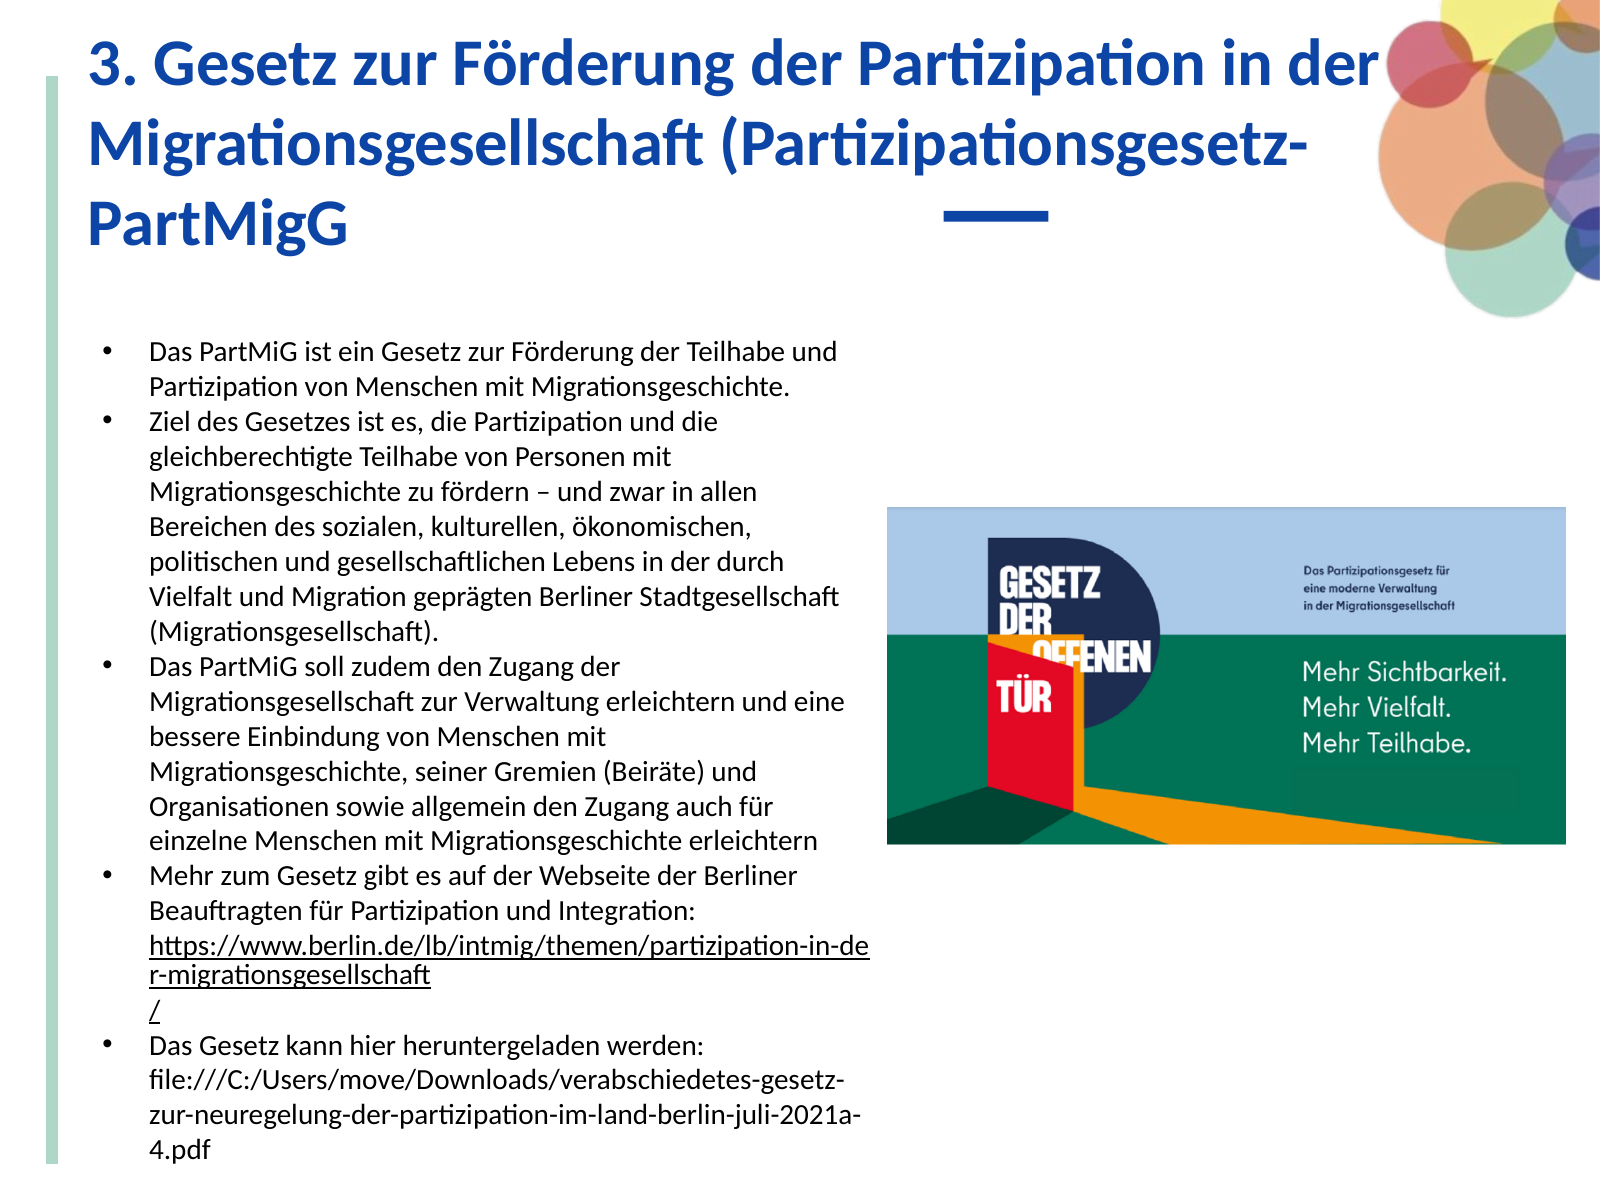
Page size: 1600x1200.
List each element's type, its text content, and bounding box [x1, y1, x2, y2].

picture [887, 505, 1566, 845]
picture [1258, 0, 1600, 441]
title 3. Gesetz zur Förderung der Partizipation in der Migrationsgesellschaft (Partizipationsgesetz- PartMigG [87, 18, 1362, 261]
text_box Das PartMiG ist ein Gesetz zur Förderung der Teilhabe und Partizipation von Menschen mit Migrationsgeschichte. Ziel des Gesetzes ist es, die Partizipation und die gleichberechtigte Teilhabe von Personen mit Migrationsgeschichte zu fördern – und zwar in allen Bereichen des sozialen, kulturellen, ökonomischen, politischen und gesellschaftlichen Lebens in der durch Vielfalt und Migration geprägten Berliner Stadtgesellschaft (Migrationsgesellschaft). Das PartMiG soll zudem den Zugang der Migrationsgesellschaft zur Verwaltung erleichtern und eine bessere Einbindung von Menschen mit Migrationsgeschichte, seiner Gremien (Beiräte) und Organisationen sowie allgemein den Zugang auch für einzelne Menschen mit Migrationsgeschichte erleichtern Mehr zum Gesetz gibt es auf der Webseite der Berliner Beauftragten für Partizipation und Integration: https://www.berlin.de/lb/intmig/themen/partizipation-in-der-migrationsgesellschaft/ Das Gesetz kann hier heruntergeladen werden: file:///C:/Users/move/Downloads/verabschiedetes-gesetz-zur-neuregelung-der-partizipation-im-land-berlin-juli-2021a-4.pdf [87, 324, 888, 1144]
